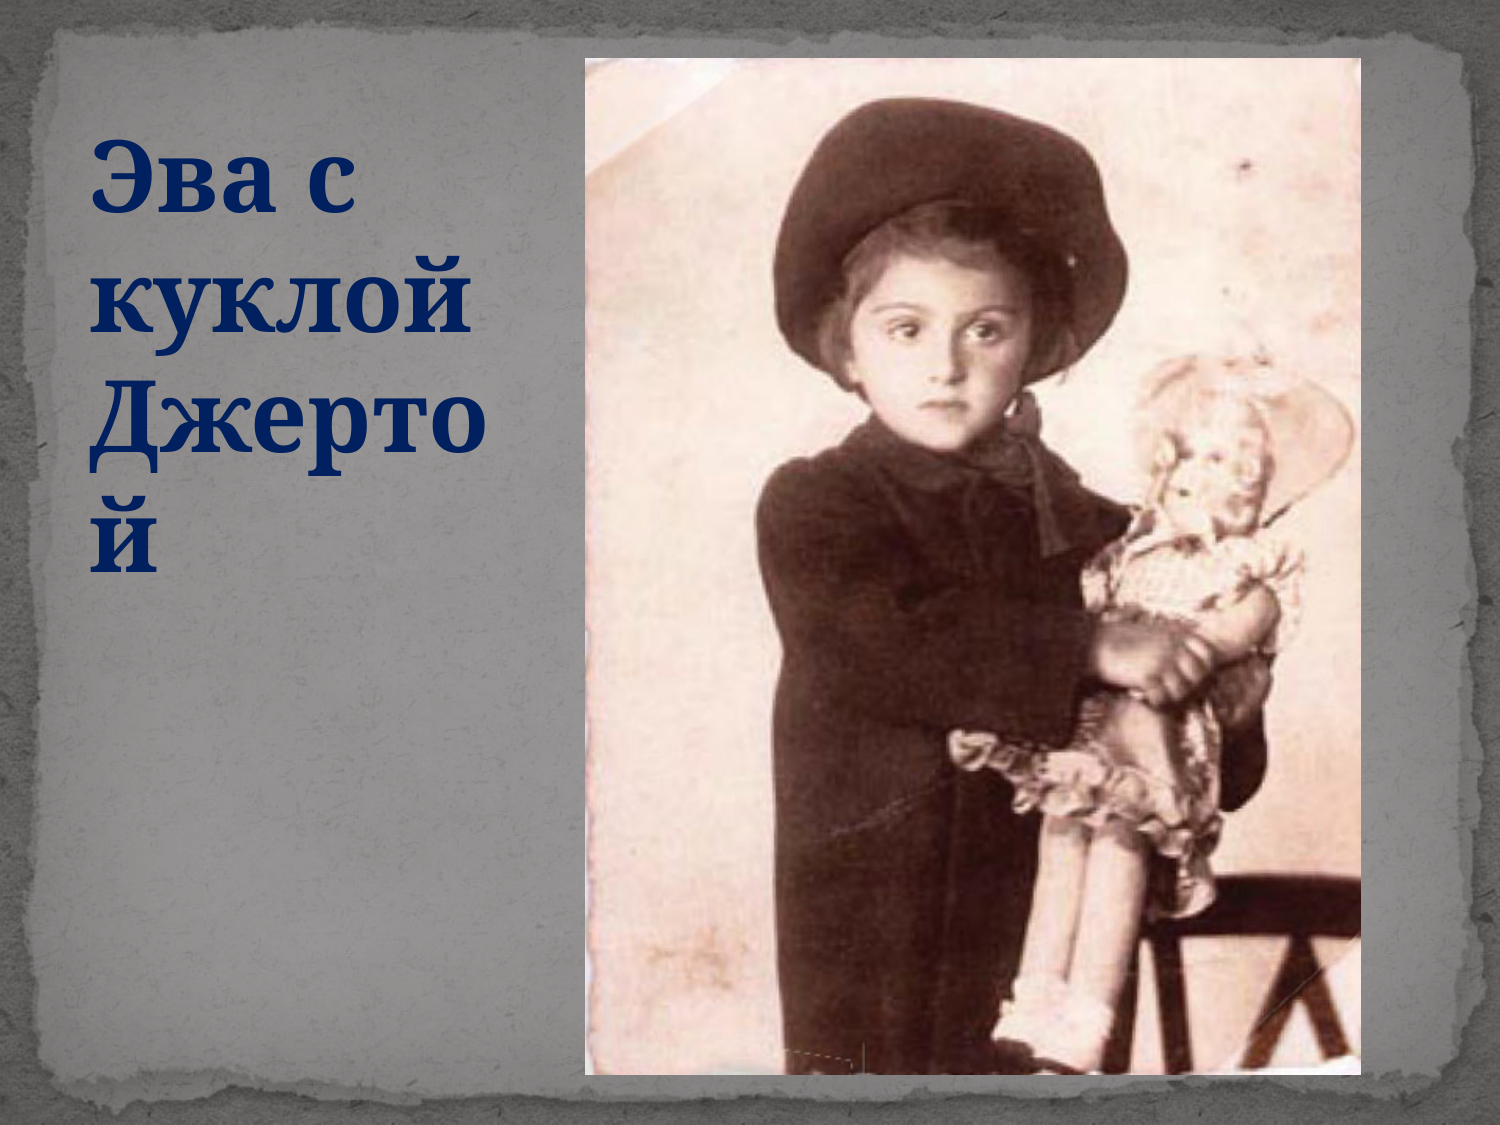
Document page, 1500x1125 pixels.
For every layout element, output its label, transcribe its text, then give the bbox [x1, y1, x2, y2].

list Эва с куклой Джертой [75, 105, 563, 1000]
picture [585, 58, 1361, 1075]
